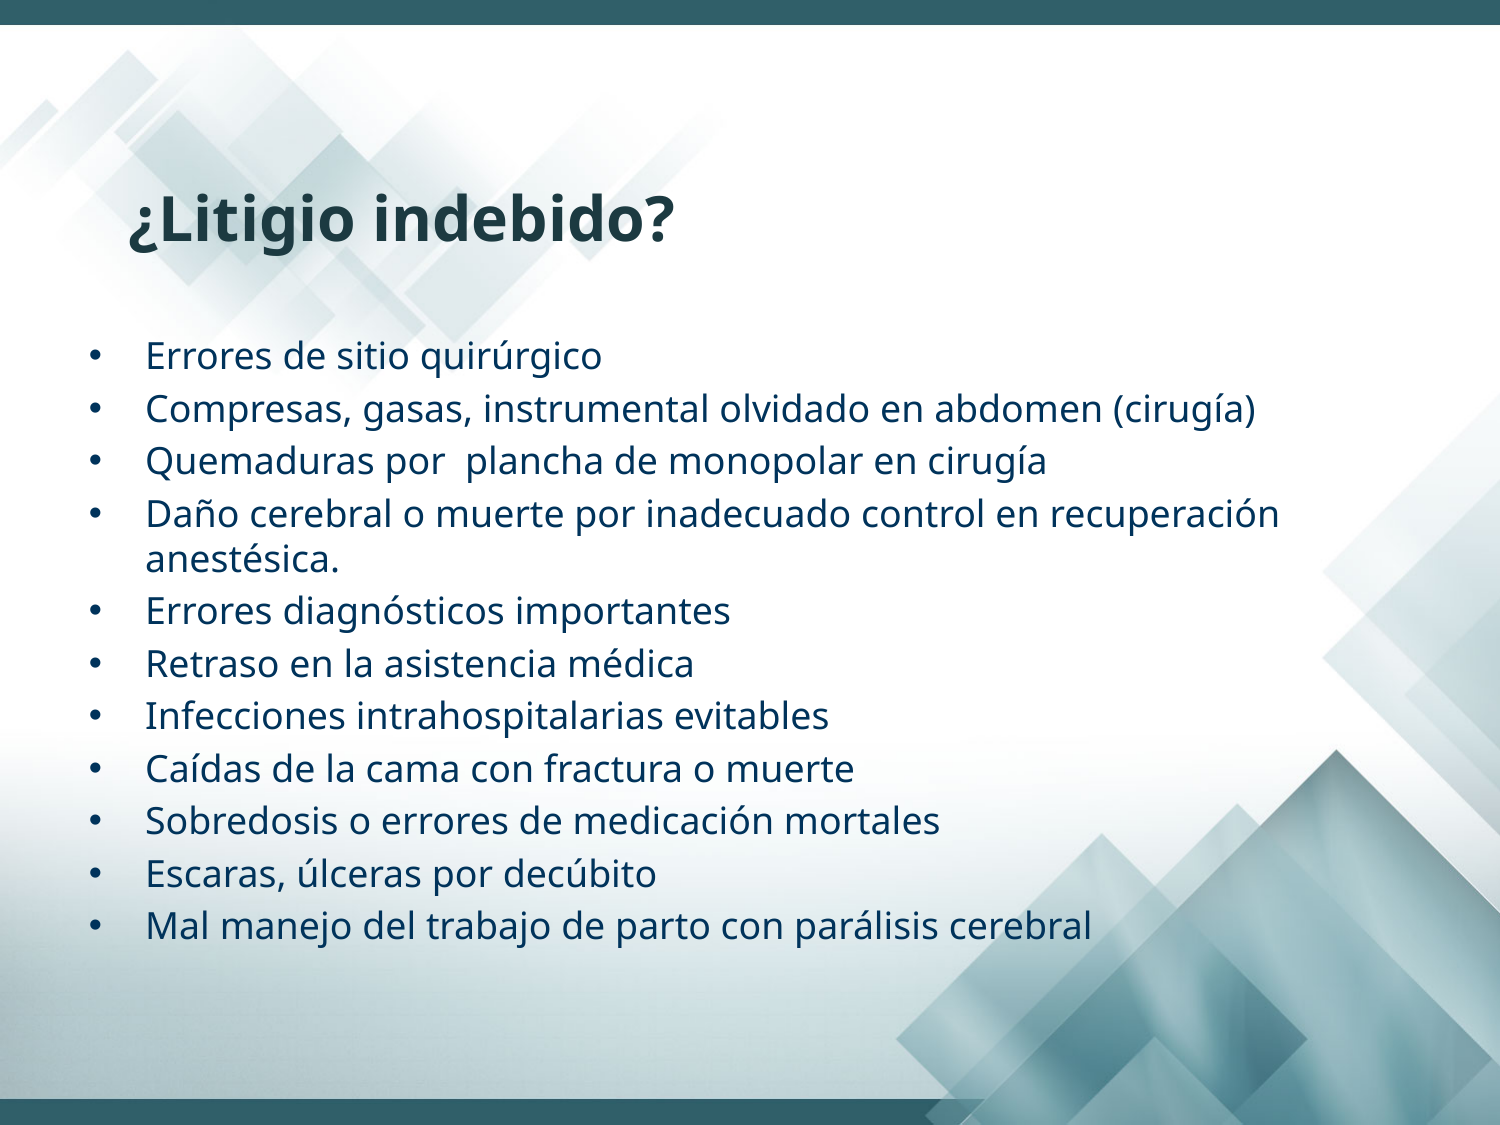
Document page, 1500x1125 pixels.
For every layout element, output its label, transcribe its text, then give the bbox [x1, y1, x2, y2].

text_box Errores de sitio quirúrgico Compresas, gasas, instrumental olvidado en abdomen (cirugía) Quemaduras por plancha de monopolar en cirugía Daño cerebral o muerte por inadecuado control en recuperación anestésica. Errores diagnósticos importantes Retraso en la asistencia médica Infecciones intrahospitalarias evitables Caídas de la cama con fractura o muerte Sobredosis o errores de medicación mortales Escaras, úlceras por decúbito Mal manejo del trabajo de parto con parálisis cerebral [74, 324, 1400, 955]
text_box ¿Litigio indebido? [114, 171, 691, 262]
picture [0, 0, 1500, 1125]
